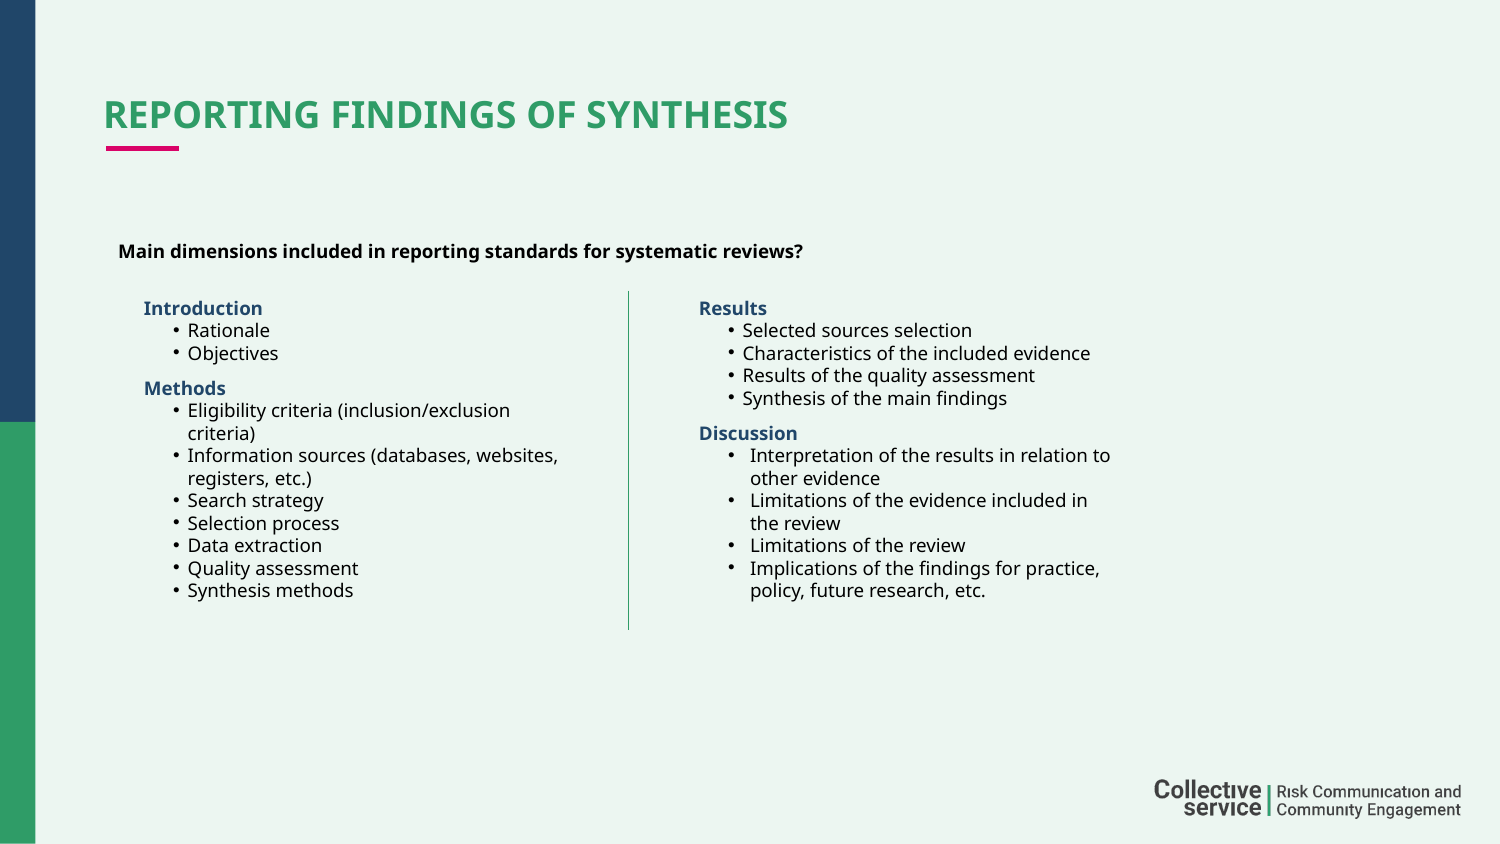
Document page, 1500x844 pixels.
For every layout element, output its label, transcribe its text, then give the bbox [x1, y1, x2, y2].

text_box Introduction Rationale Objectives Methods Eligibility criteria (inclusion/exclusion criteria) Information sources (databases, websites, registers, etc.) Search strategy Selection process Data extraction Quality assessment Synthesis methods [129, 289, 574, 743]
text_box Results Selected sources selection Characteristics of the included evidence Results of the quality assessment Synthesis of the main findings Discussion Interpretation of the results in relation to other evidence Limitations of the evidence included in the review Limitations of the review Implications of the findings for practice, policy, future research, etc. [683, 288, 1129, 743]
picture [1139, 774, 1470, 826]
title REPORTING FINDINGS OF SYNTHESIS [103, 88, 1397, 245]
text_box Main dimensions included in reporting standards for systematic reviews? [103, 232, 1293, 289]
